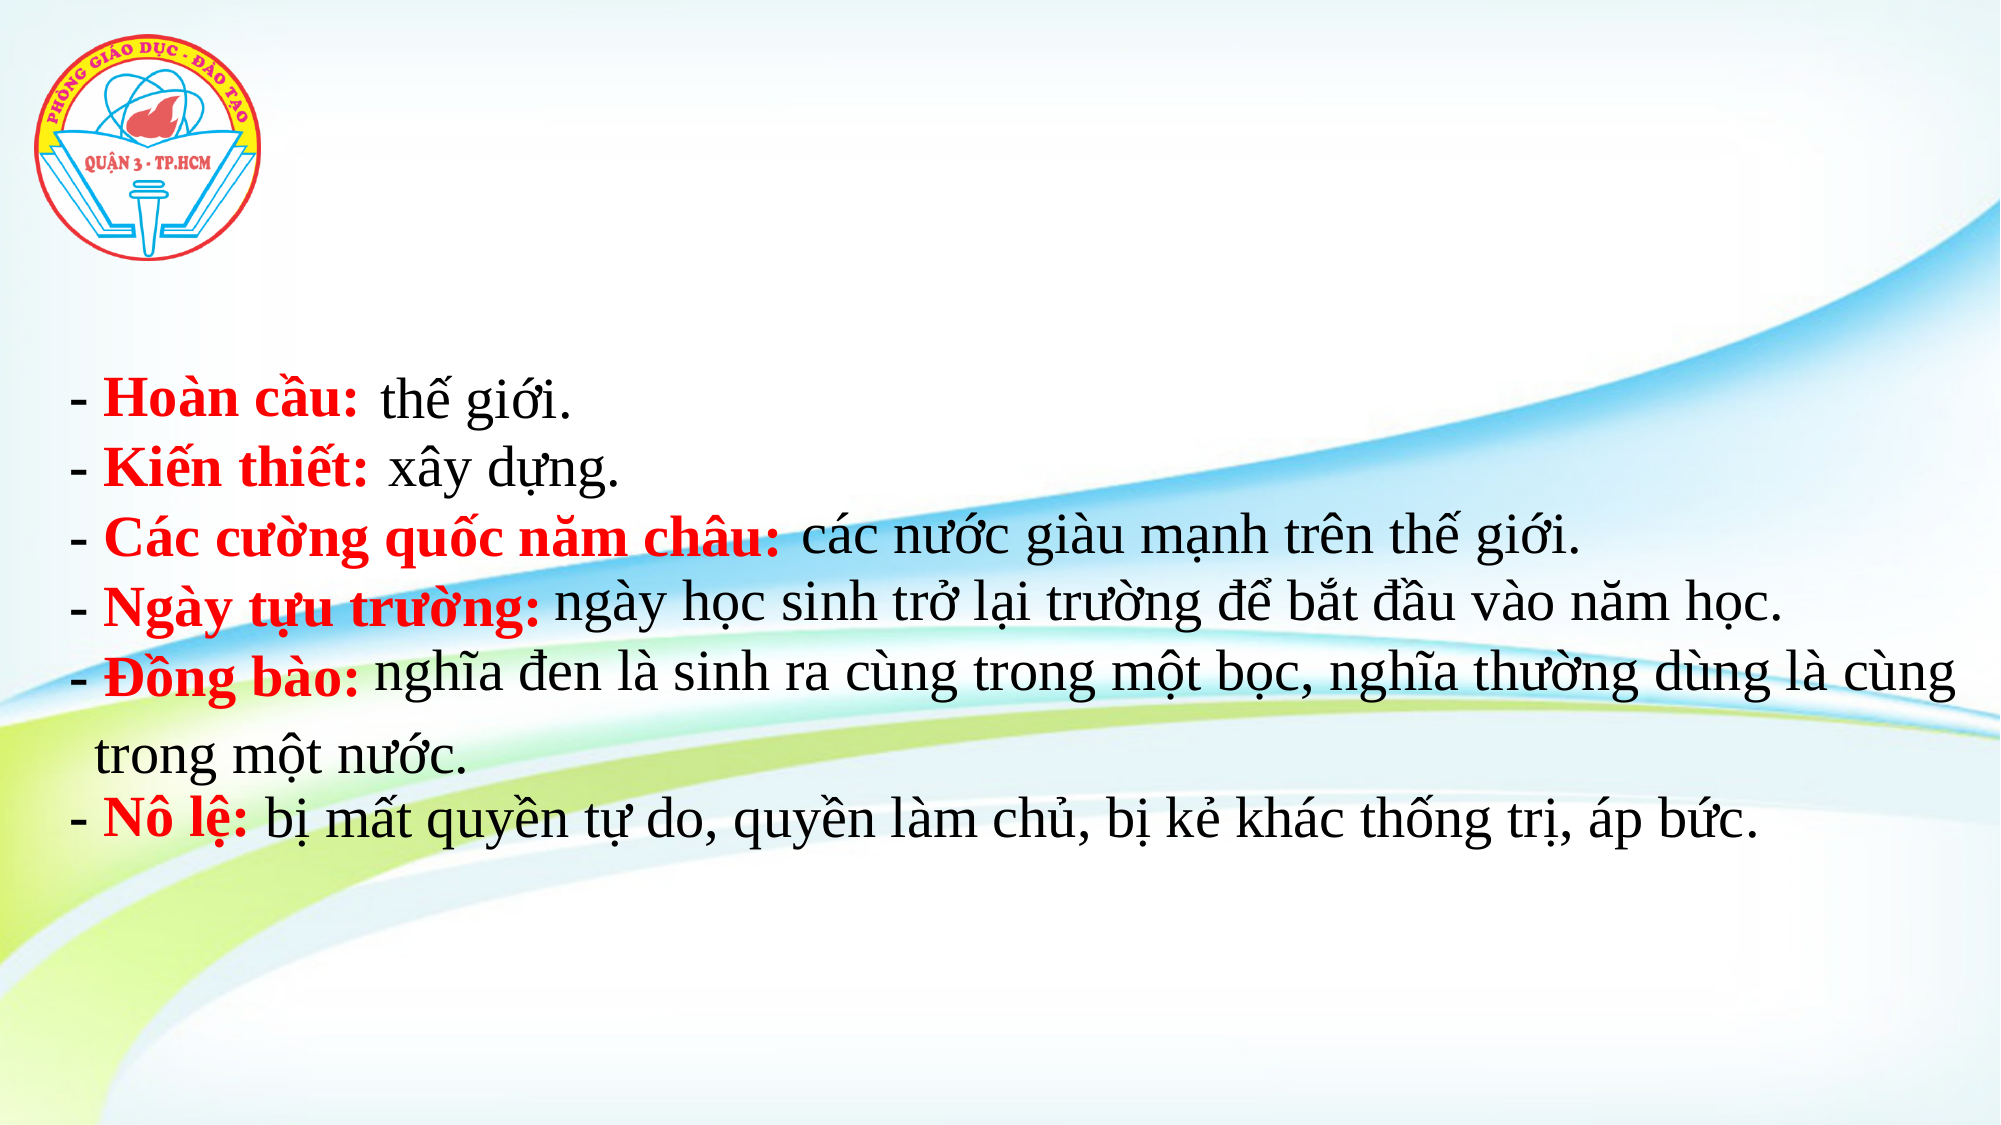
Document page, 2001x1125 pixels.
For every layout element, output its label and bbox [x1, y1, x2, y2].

list [34, 34, 261, 261]
picture [0, 0, 2000, 1125]
